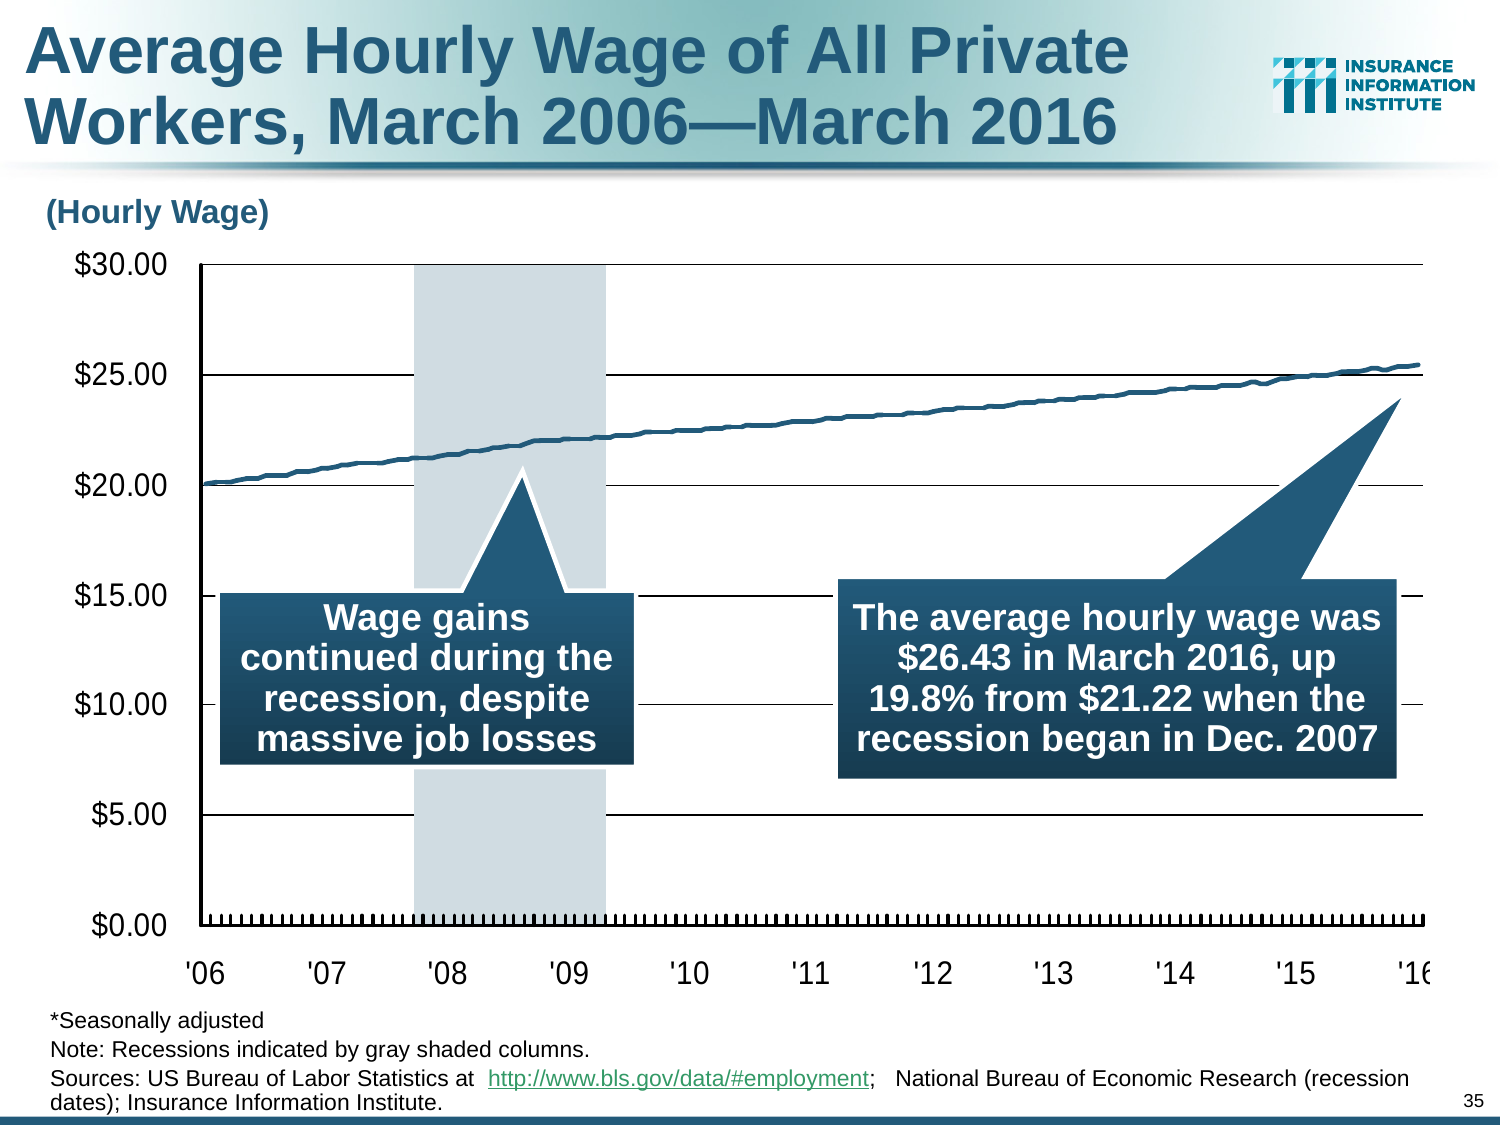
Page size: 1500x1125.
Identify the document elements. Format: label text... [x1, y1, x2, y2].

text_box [61, 225, 1431, 1019]
text_box *Seasonally adjusted Note: Recessions indicated by gray shaded columns. Sources: US Bureau of Labor Statistics at http://www.bls.gov/data/#employment; National Bureau of Economic Research (recession dates); Insurance Information Institute. [0, 1009, 1422, 1125]
text_box (Hourly Wage) [45, 194, 1395, 231]
title Average Hourly Wage of All Private Workers, March 2006—March 2016 [16, 16, 1232, 159]
text_box 35 [1422, 1091, 1485, 1111]
picture [0, 0, 1500, 189]
